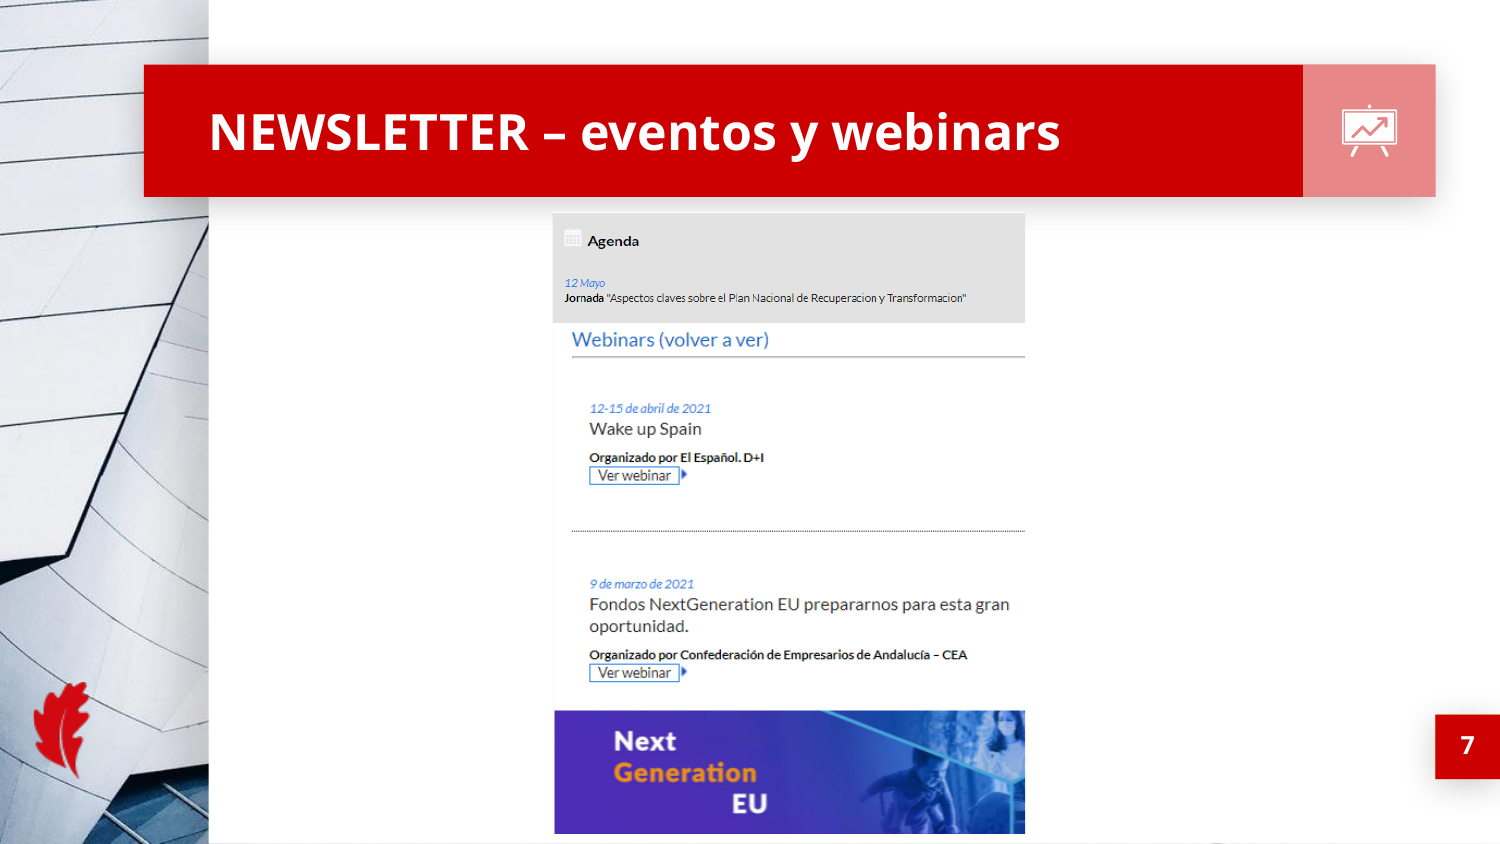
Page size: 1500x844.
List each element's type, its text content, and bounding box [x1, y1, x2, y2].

slide_number 7 [1435, 714, 1500, 780]
title NEWSLETTER – eventos y webinars [193, 64, 1300, 197]
picture [552, 327, 1026, 834]
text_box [1341, 104, 1398, 157]
picture [552, 211, 1026, 324]
picture [0, 0, 208, 844]
